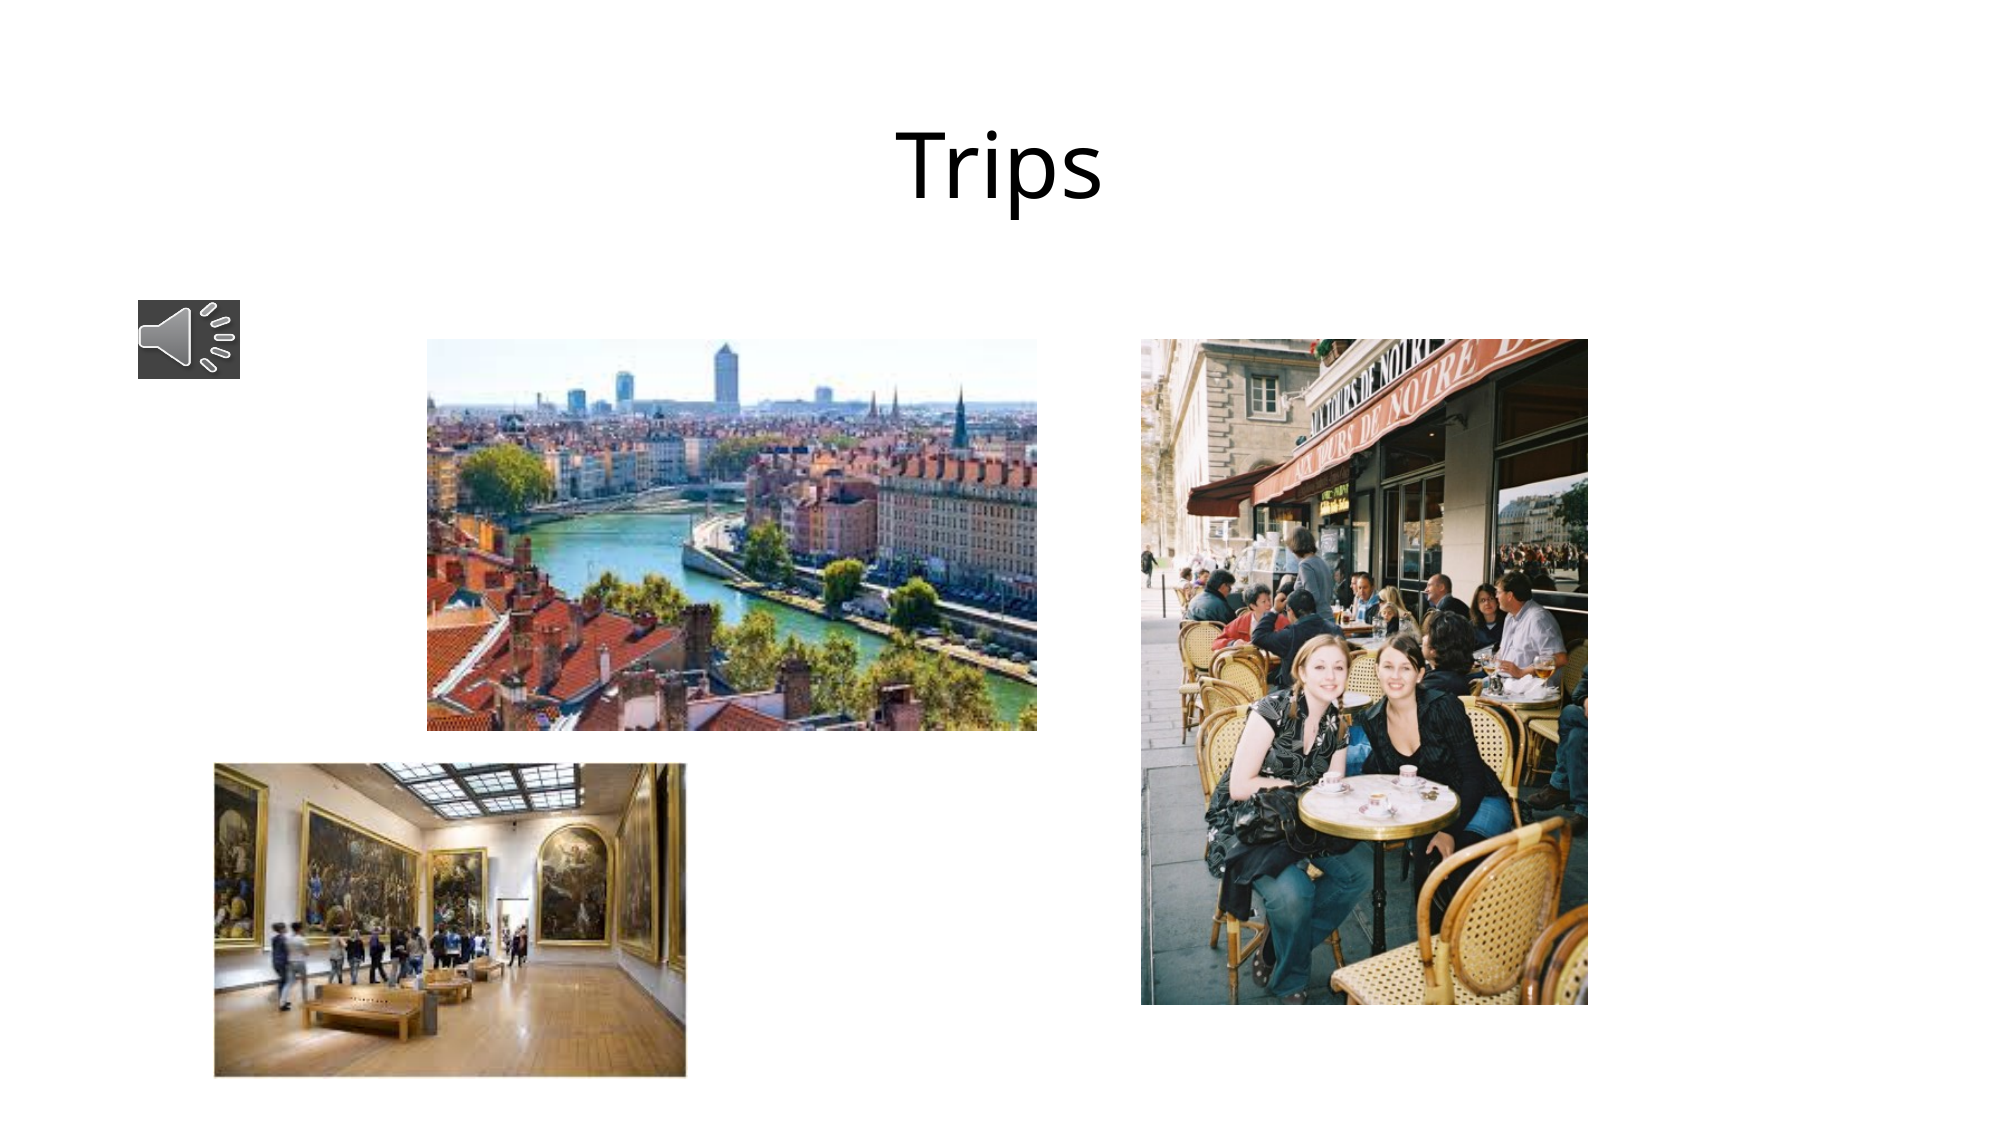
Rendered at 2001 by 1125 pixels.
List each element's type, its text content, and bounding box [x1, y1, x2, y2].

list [427, 339, 1037, 731]
picture [1141, 339, 1588, 1005]
picture [137, 299, 242, 380]
title Trips [137, 59, 1863, 278]
picture [213, 762, 688, 1079]
